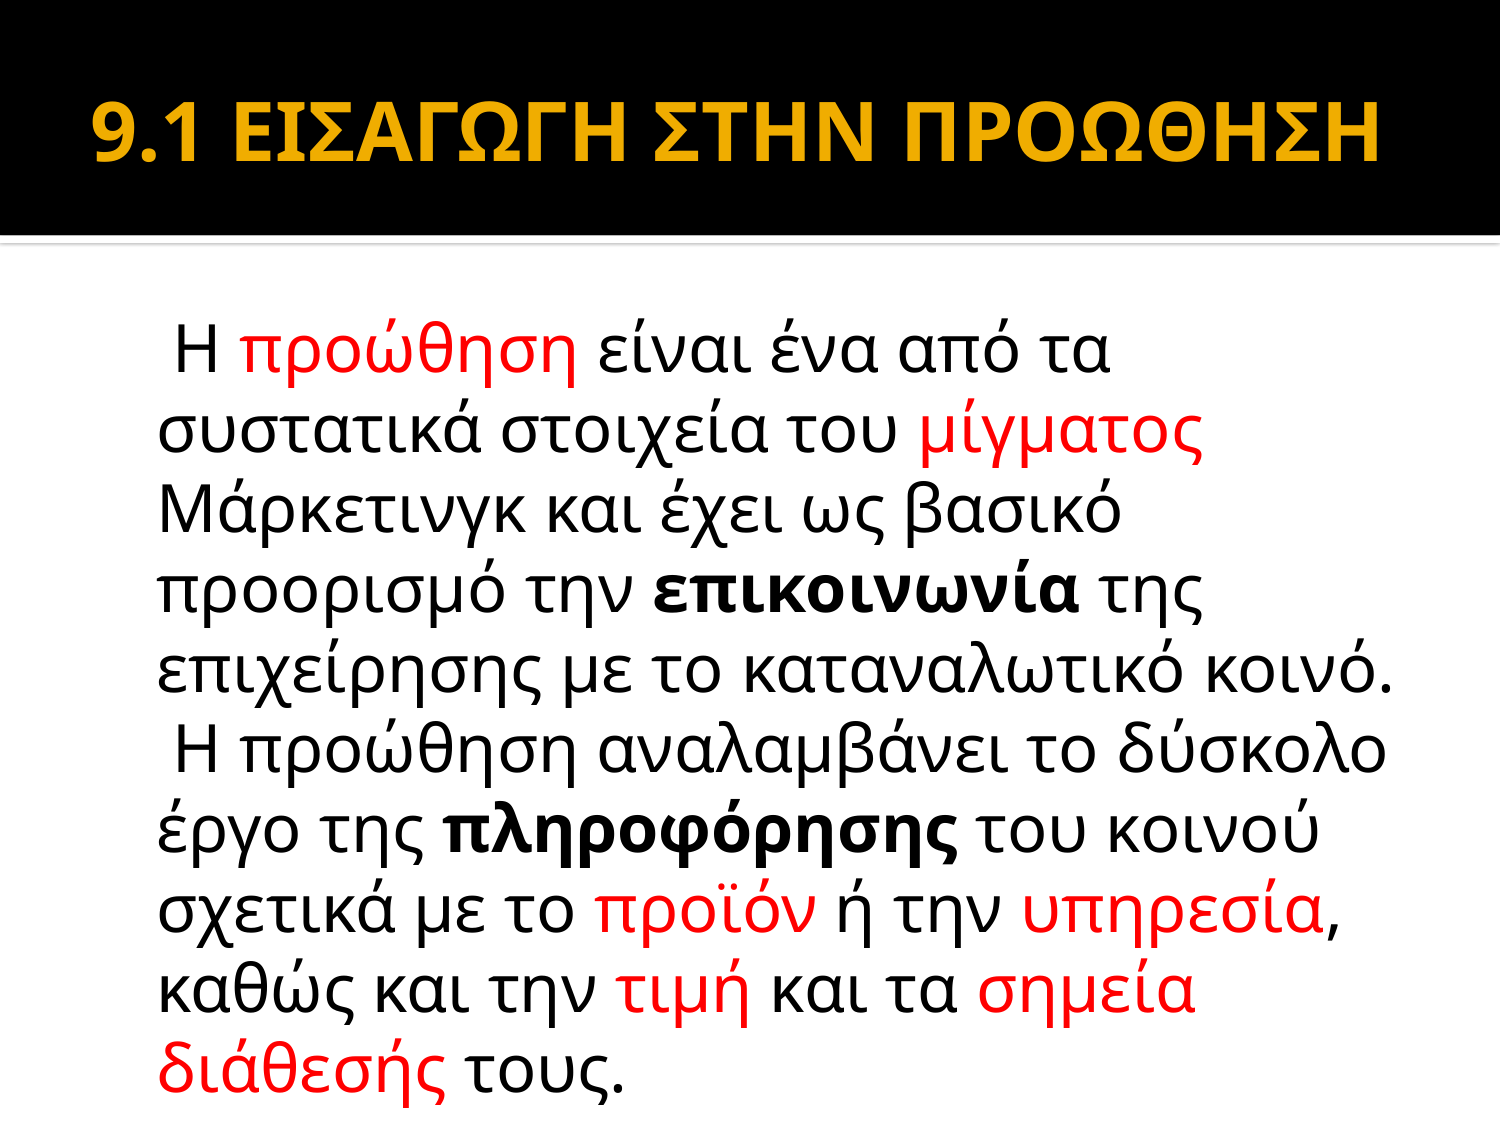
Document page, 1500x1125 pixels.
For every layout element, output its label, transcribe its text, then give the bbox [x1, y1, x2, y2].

list Η προώθηση είναι ένα από τα συστατικά στοιχεία του μίγματος Μάρκετινγκ και έχει ως βασικό προορισμό την επικοινωνία της επιχείρησης με το καταναλωτικό κοινό. Η προώθηση αναλαμβάνει το δύσκολο έργο της πληροφόρησης του κοινού σχετικά με το προϊόν ή την υπηρεσία, καθώς και την τιμή και τα σημεία διάθεσής τους. [75, 291, 1425, 1050]
title 9.1 ΕΙΣΑΓΩΓΗ ΣΤΗΝ ΠΡΟΩΘΗΣΗ [75, 25, 1425, 231]
